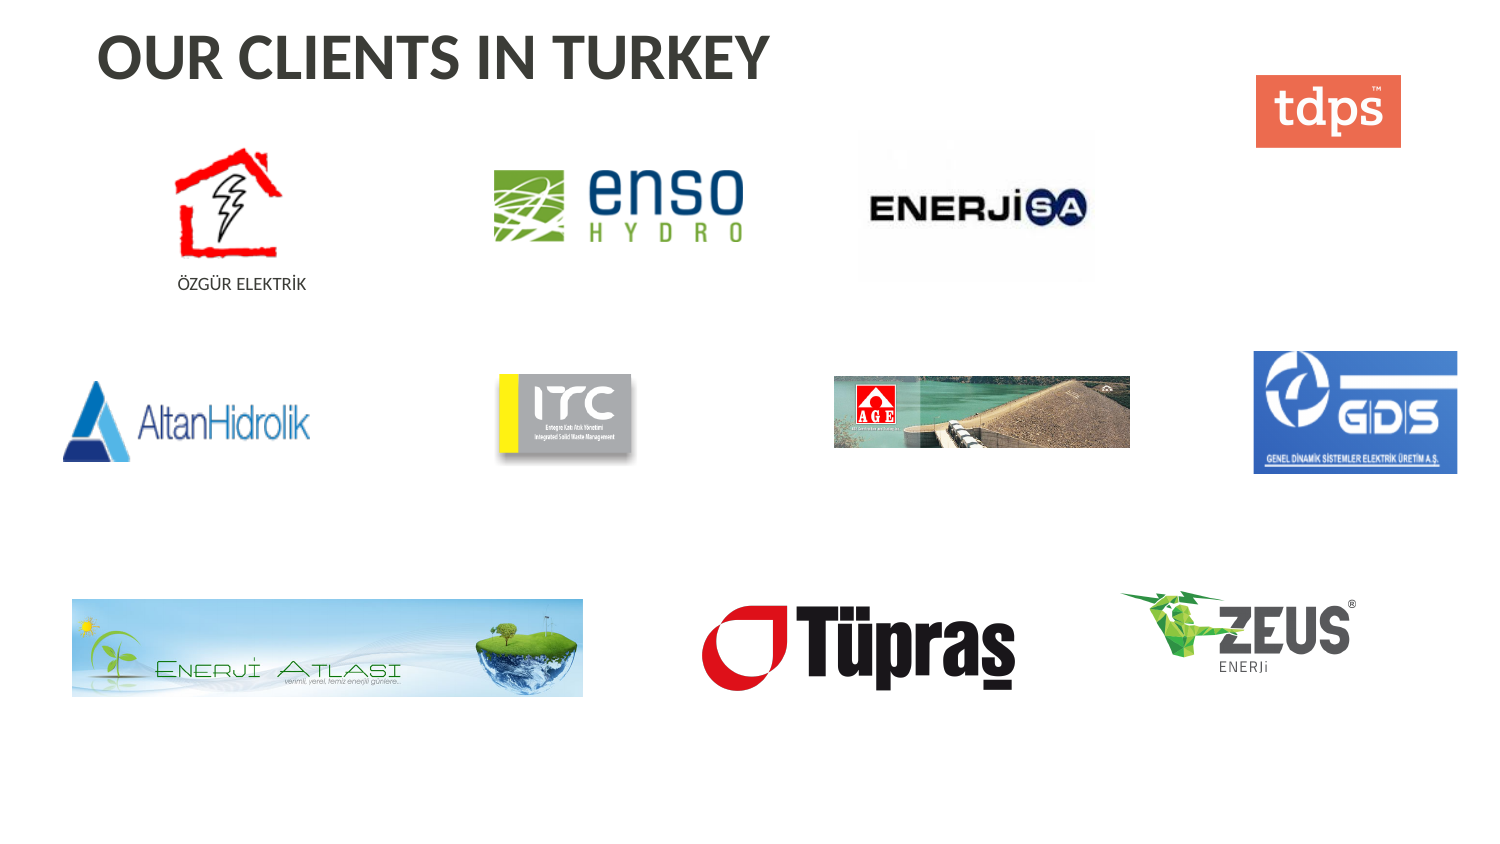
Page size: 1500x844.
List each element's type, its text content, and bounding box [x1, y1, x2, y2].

picture [493, 373, 639, 467]
picture [688, 591, 1029, 705]
picture [493, 170, 743, 242]
picture [1253, 350, 1458, 474]
picture [72, 599, 584, 697]
picture [63, 381, 310, 463]
picture [171, 144, 286, 276]
picture [858, 130, 1096, 282]
picture [834, 376, 1130, 449]
title OUR CLIENTS IN TURKEY [97, 12, 1130, 119]
picture [1120, 591, 1356, 674]
picture [1256, 75, 1401, 148]
text_box ÖZGÜR ELEKTRİK [162, 264, 393, 302]
